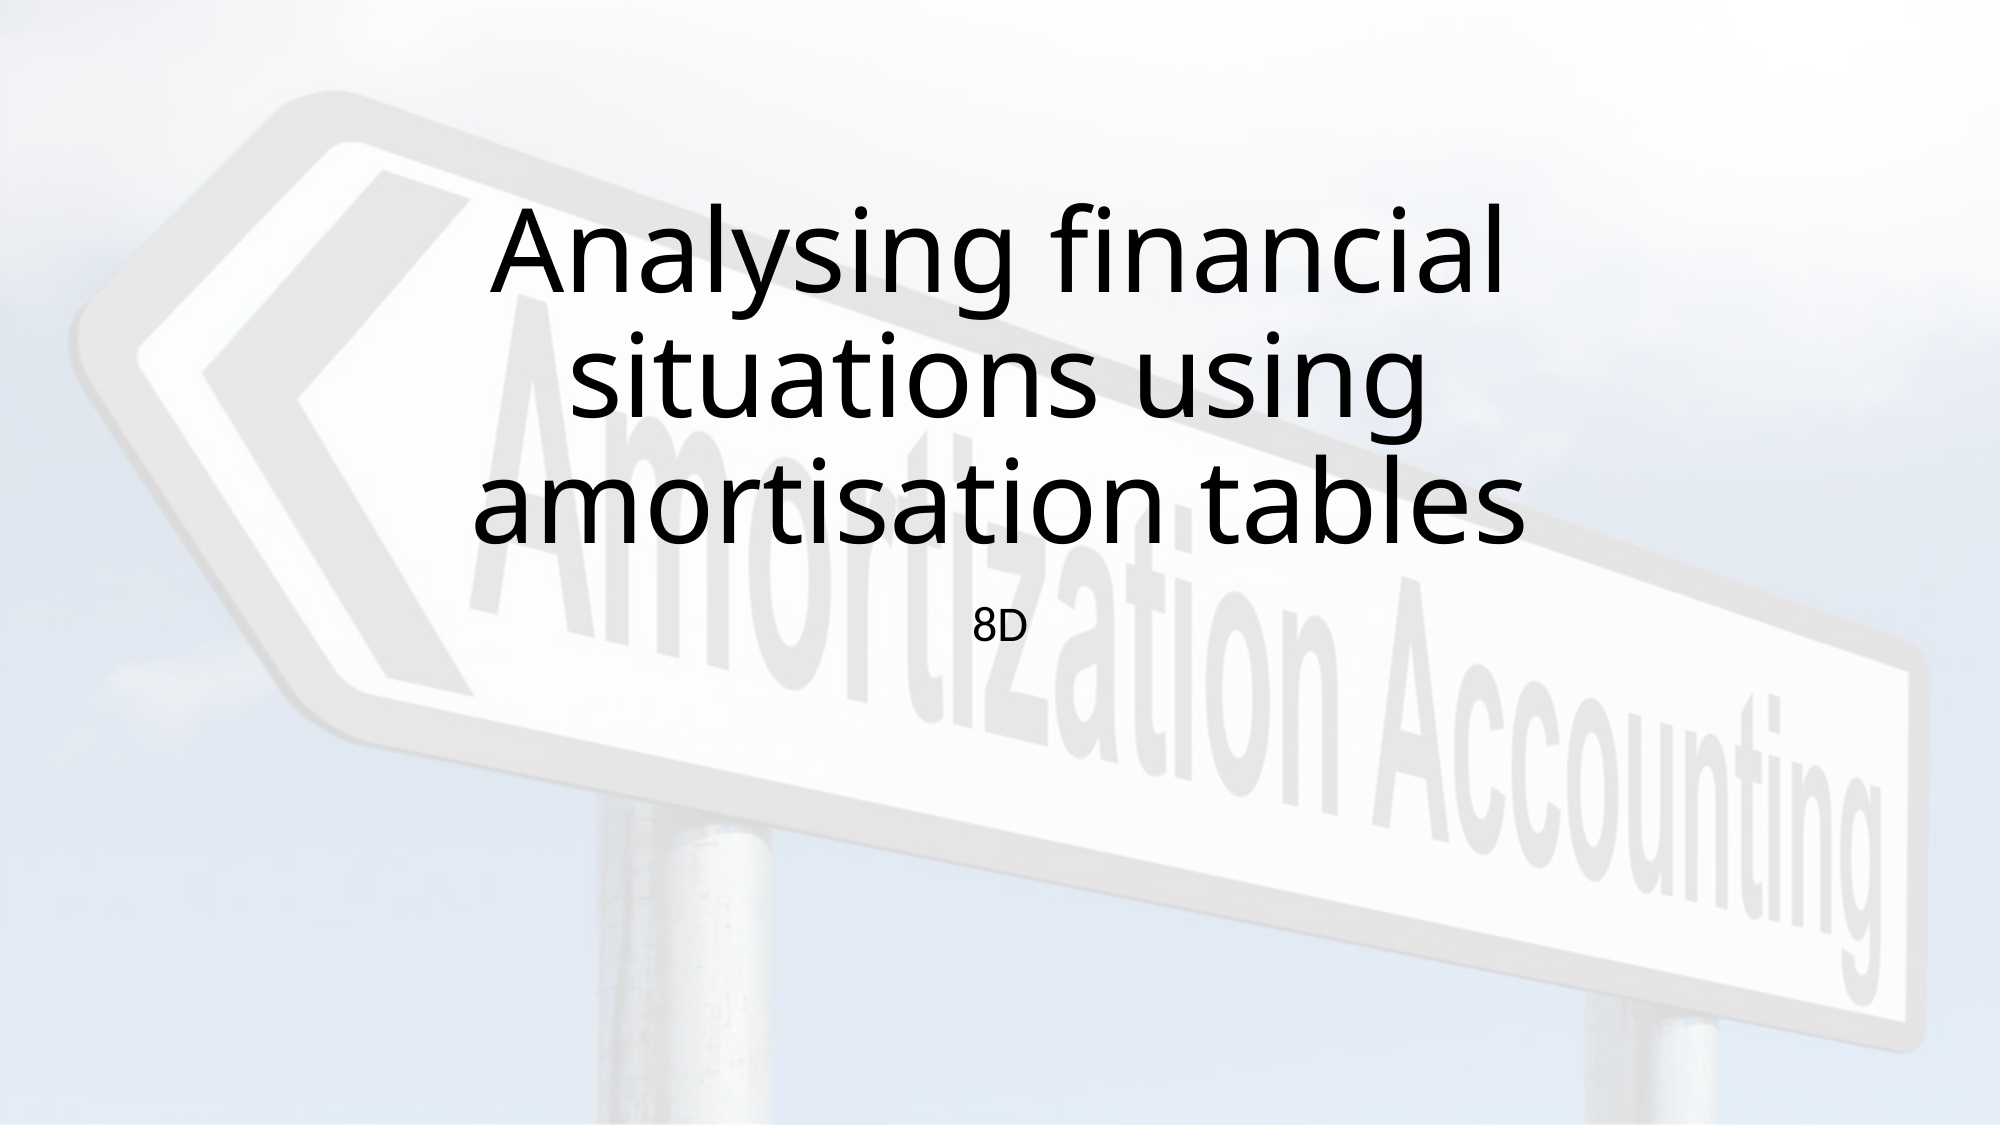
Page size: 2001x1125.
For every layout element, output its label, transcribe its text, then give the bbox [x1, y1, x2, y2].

title Analysing financial situations using amortisation tables [249, 184, 1750, 576]
subtitle 8D [249, 590, 1750, 863]
